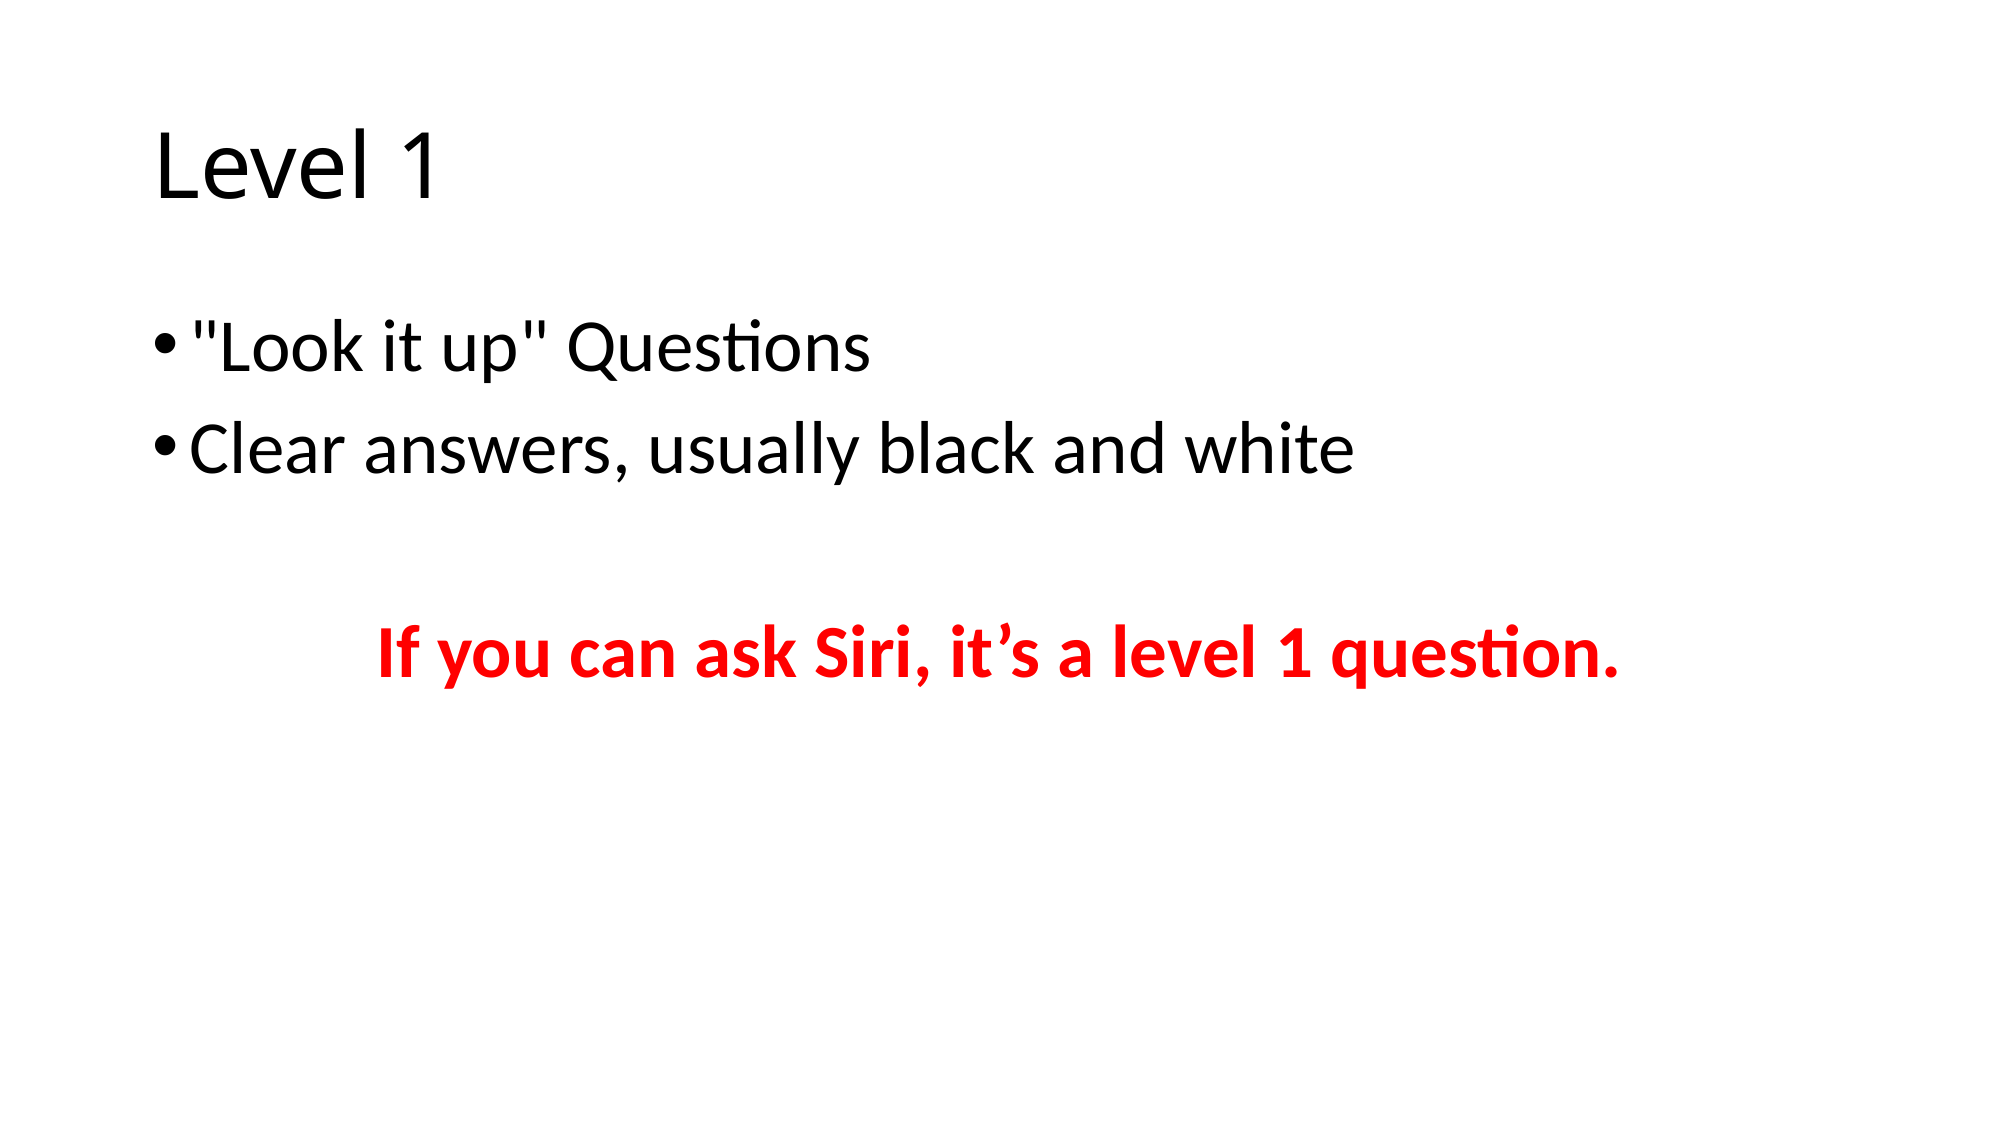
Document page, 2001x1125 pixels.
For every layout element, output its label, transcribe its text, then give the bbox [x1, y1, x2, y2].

title Level 1 [137, 59, 1863, 278]
list "Look it up" Questions Clear answers, usually black and white If you can ask Siri, it’s a level 1 question. [137, 299, 1863, 1014]
